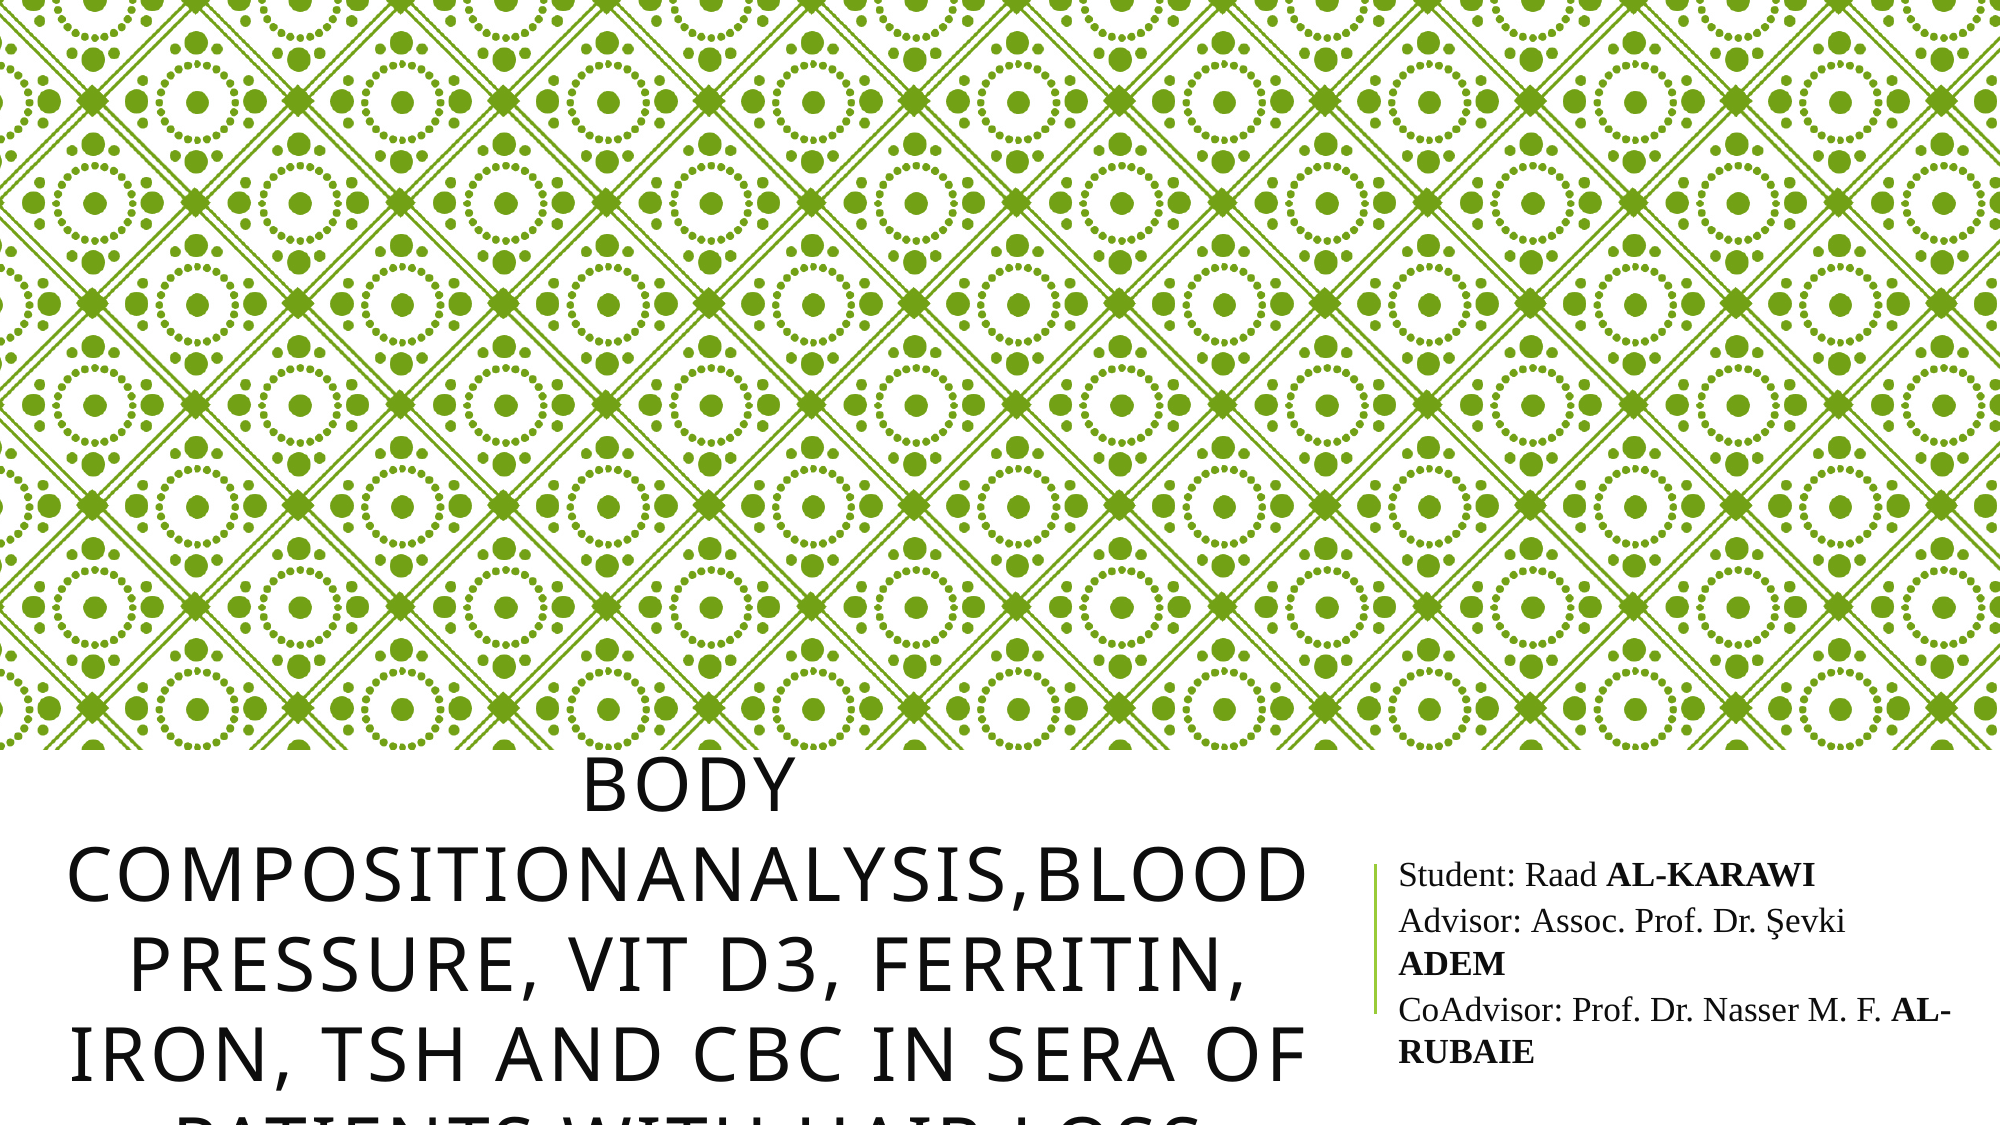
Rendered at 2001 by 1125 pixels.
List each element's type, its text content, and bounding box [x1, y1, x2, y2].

title BODY COMPOSITIONANALYSIS,BLOOD PRESSURE, VIT D3, FERRITIN, IRON, TSH AND CBC IN SERA OF PATIENTS WITH HAIR LOSS [18, 797, 1363, 1125]
subtitle Student: Raad AL-KARAWI Advisor: Assoc. Prof. Dr. Şevki ADEM CoAdvisor: Prof. Dr. Nasser M. F. AL-RUBAIE [1383, 797, 1973, 1080]
